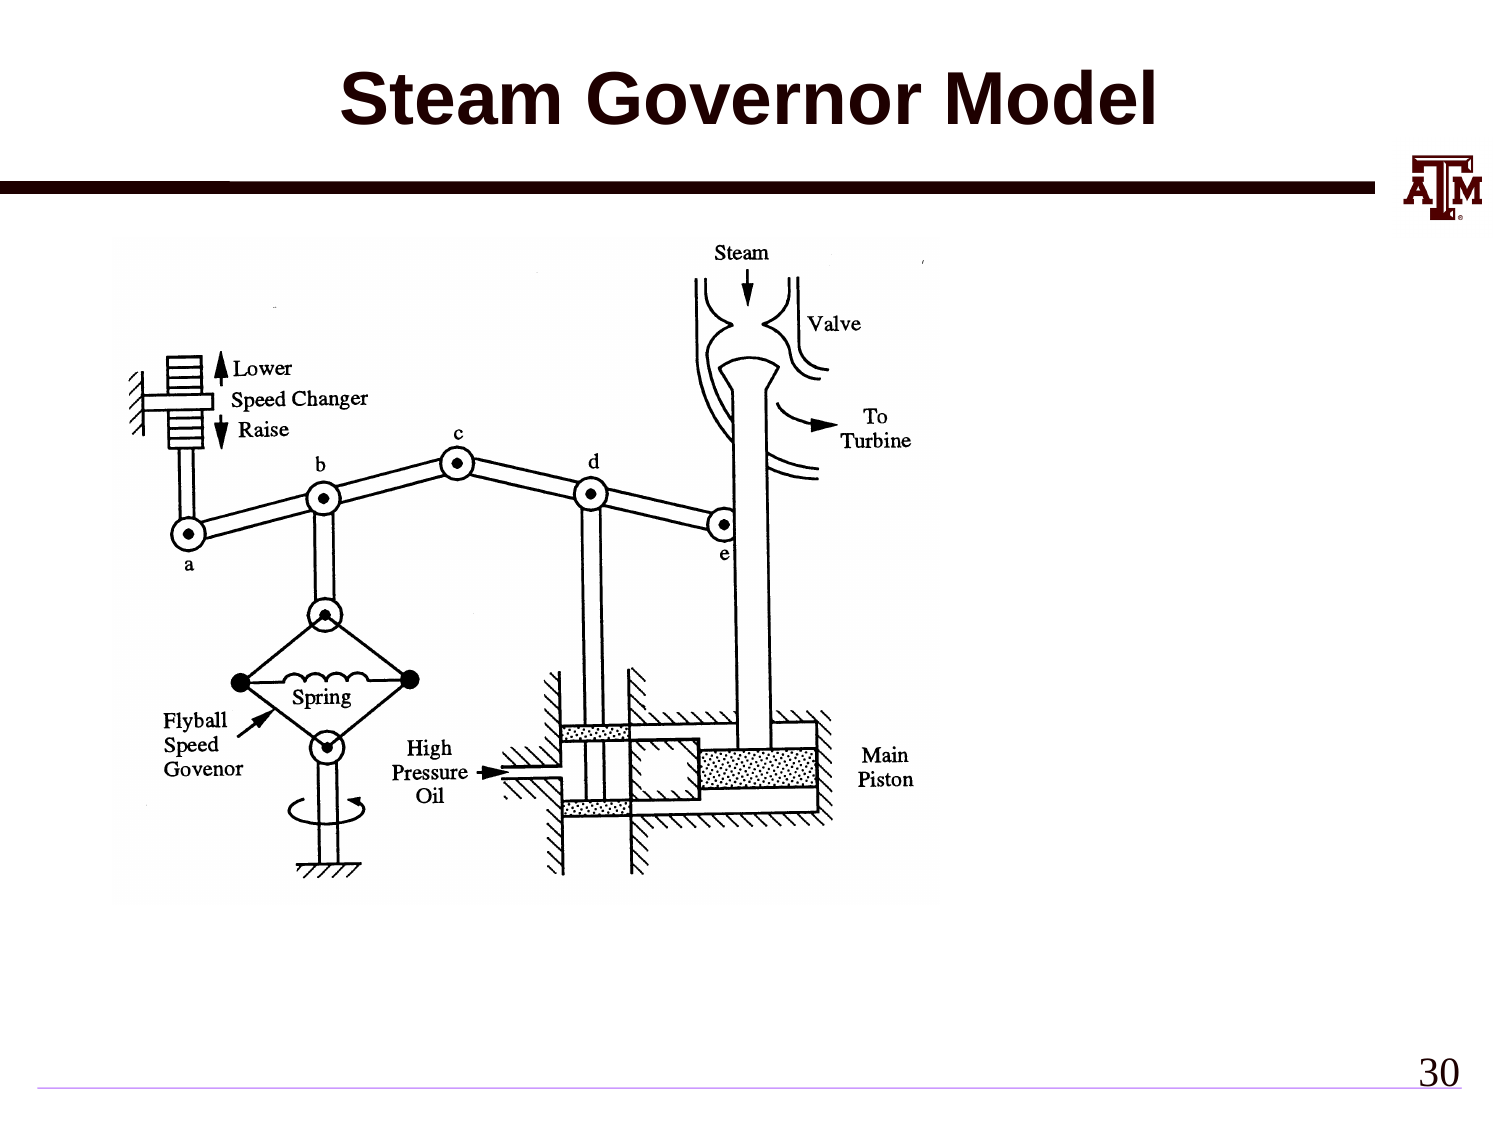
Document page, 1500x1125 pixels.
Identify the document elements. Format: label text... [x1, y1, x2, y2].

title Steam Governor Model [37, 12, 1463, 188]
picture [1392, 137, 1493, 238]
slide_number 29 [1387, 1037, 1475, 1113]
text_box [112, 237, 941, 905]
